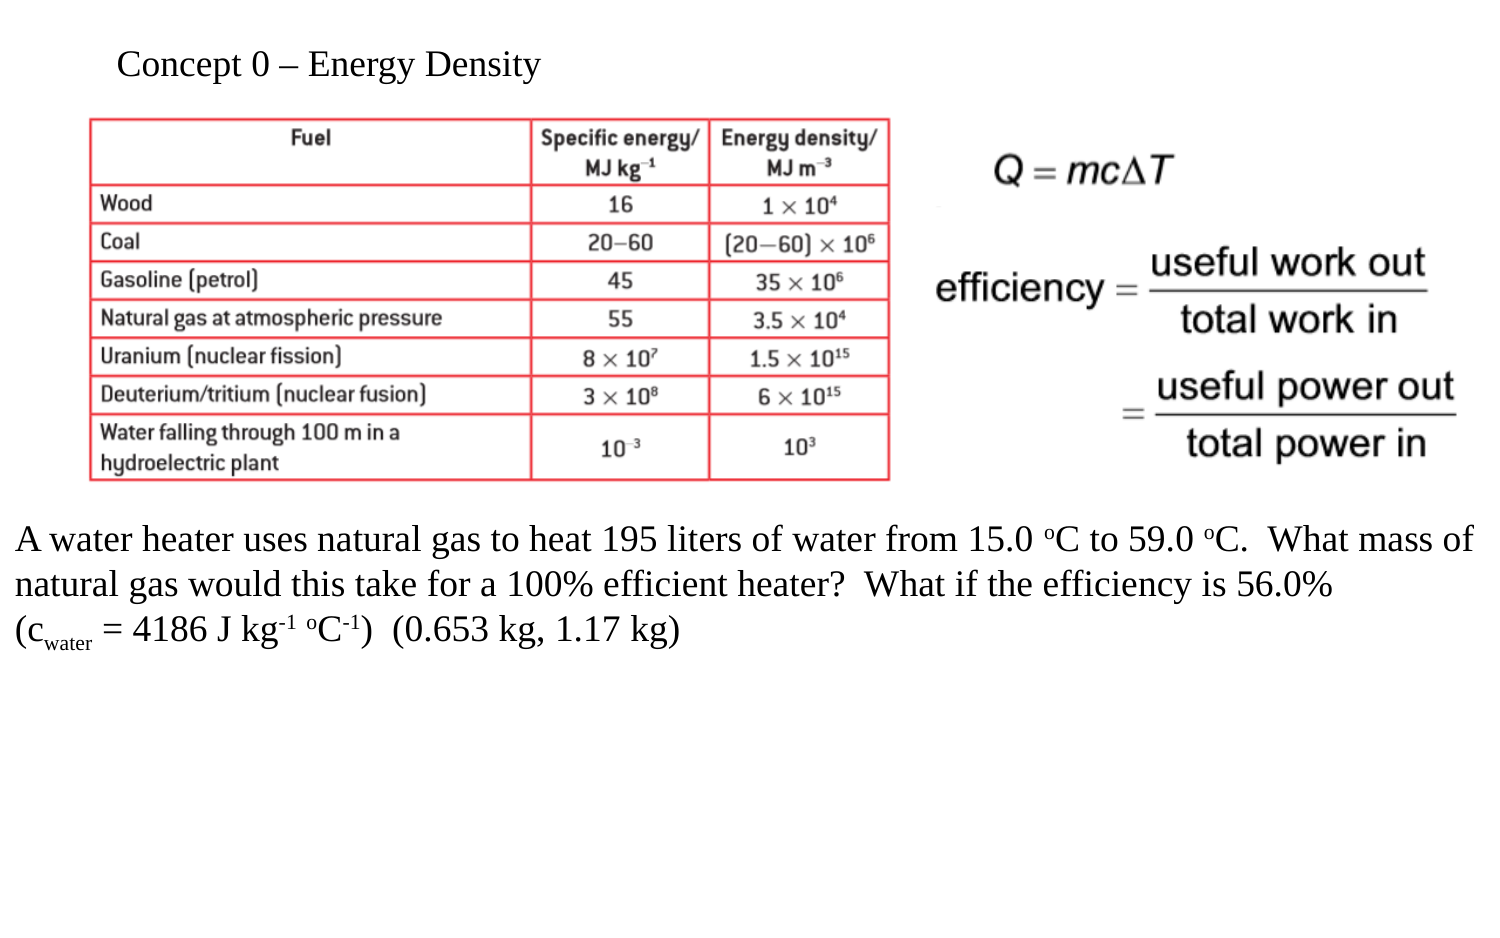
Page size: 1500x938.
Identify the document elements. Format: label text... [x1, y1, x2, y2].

text_box A water heater uses natural gas to heat 195 liters of water from 15.0 oC to 59.0 oC. What mass of natural gas would this take for a 100% efficient heater? What if the efficiency is 56.0% (cwater = 4186 J kg-1 oC-1) (0.653 kg, 1.17 kg) [0, 506, 1500, 663]
picture [74, 105, 901, 496]
picture [924, 143, 1474, 480]
text_box Concept 0 – Energy Density [101, 31, 557, 91]
